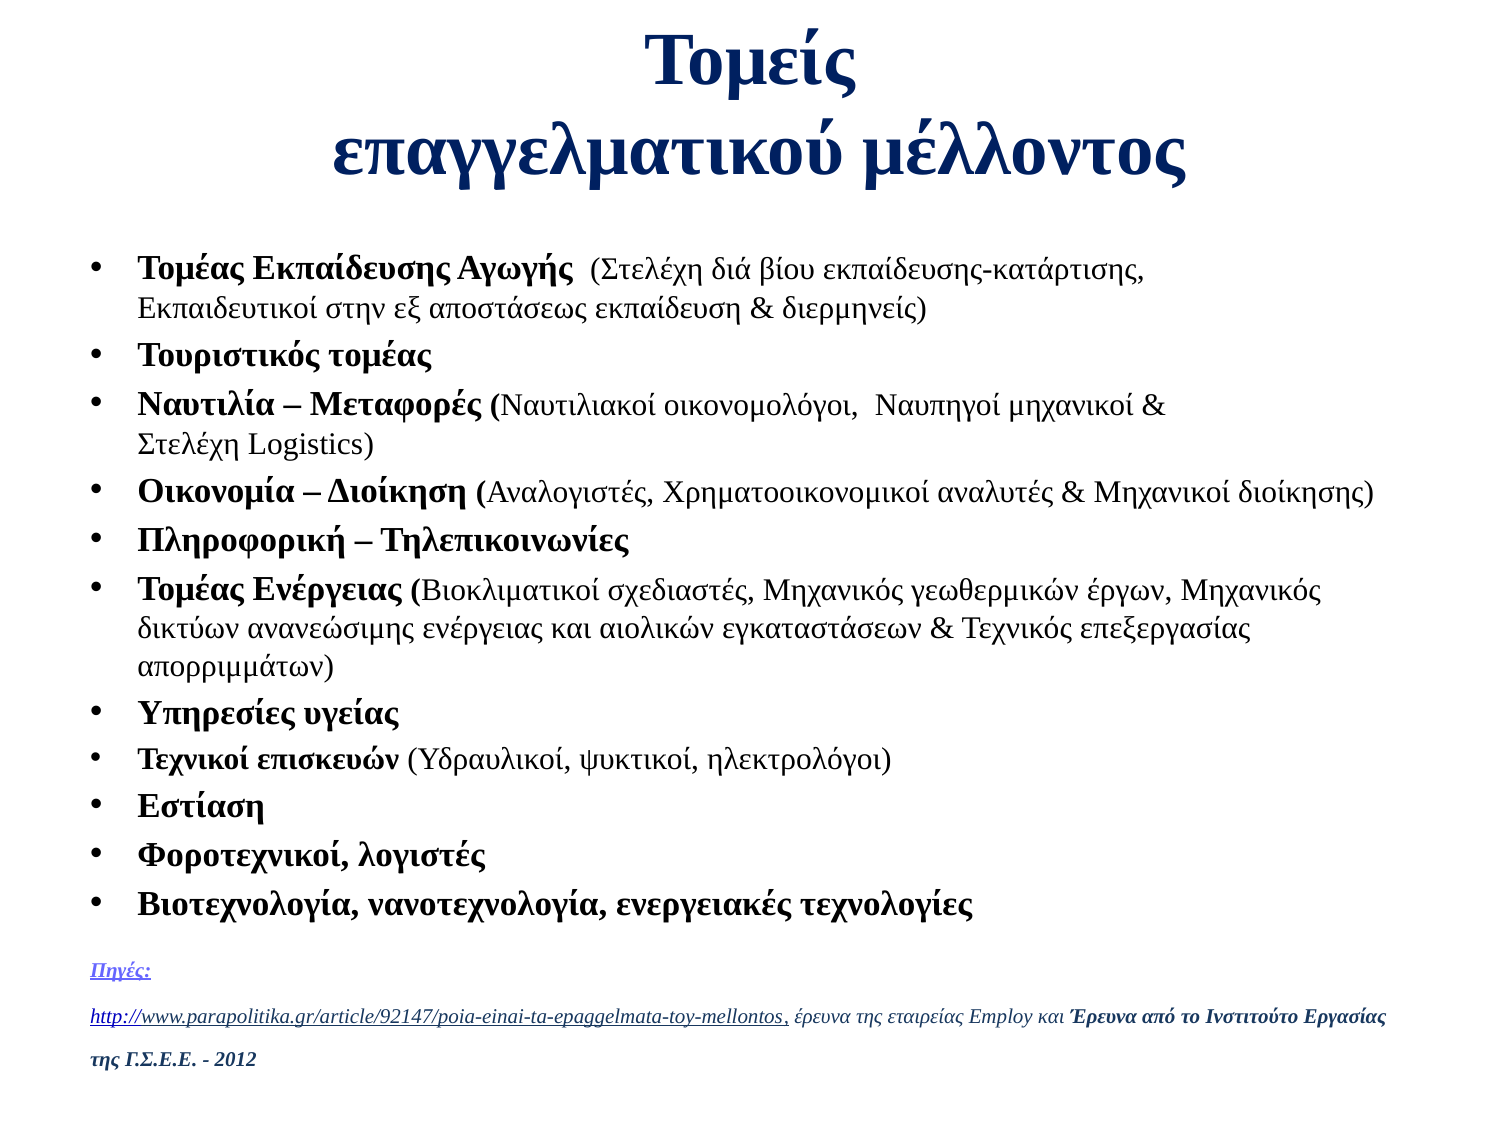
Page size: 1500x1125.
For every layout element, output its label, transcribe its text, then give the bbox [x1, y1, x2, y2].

list Τομέας Εκπαίδευσης Αγωγής (Στελέχη διά βίου εκπαίδευσης-κατάρτισης, Εκπαιδευτικοί στην εξ αποστάσεως εκπαίδευση & διερμηνείς) Τουριστικός τομέας Ναυτιλία – Μεταφορές (Ναυτιλιακοί οικονομολόγοι, Ναυπηγοί μηχανικοί & Στελέχη Logistics) Οικονομία – Διοίκηση (Αναλογιστές, Χρηματοοικονομικοί αναλυτές & Μηχανικοί διοίκησης) Πληροφορική – Τηλεπικοινωνίες Τομέας Ενέργειας (Βιοκλιματικοί σχεδιαστές, Μηχανικός γεωθερμικών έργων, Μηχανικός δικτύων ανανεώσιμης ενέργειας και αιολικών εγκαταστάσεων & Τεχνικός επεξεργασίας απορριμμάτων) Υπηρεσίες υγείας Τεχνικοί επισκευών (Υδραυλικοί, ψυκτικοί, ηλεκτρολόγοι) Εστίαση Φοροτεχνικοί, λογιστές Βιοτεχνολογία, νανοτεχνολογία, ενεργειακές τεχνολογίες Πηγές: http://www.parapolitika.gr/article/92147/poia-einai-ta-epaggelmata-toy-mellontos, έρευνα της εταιρείας Employ και Έρευνα από το Ινστιτούτο Εργασίας της Γ.Σ.Ε.Ε. - 2012 [75, 237, 1425, 1125]
title Τομείς επαγγελματικού μέλλοντος [75, 12, 1425, 188]
